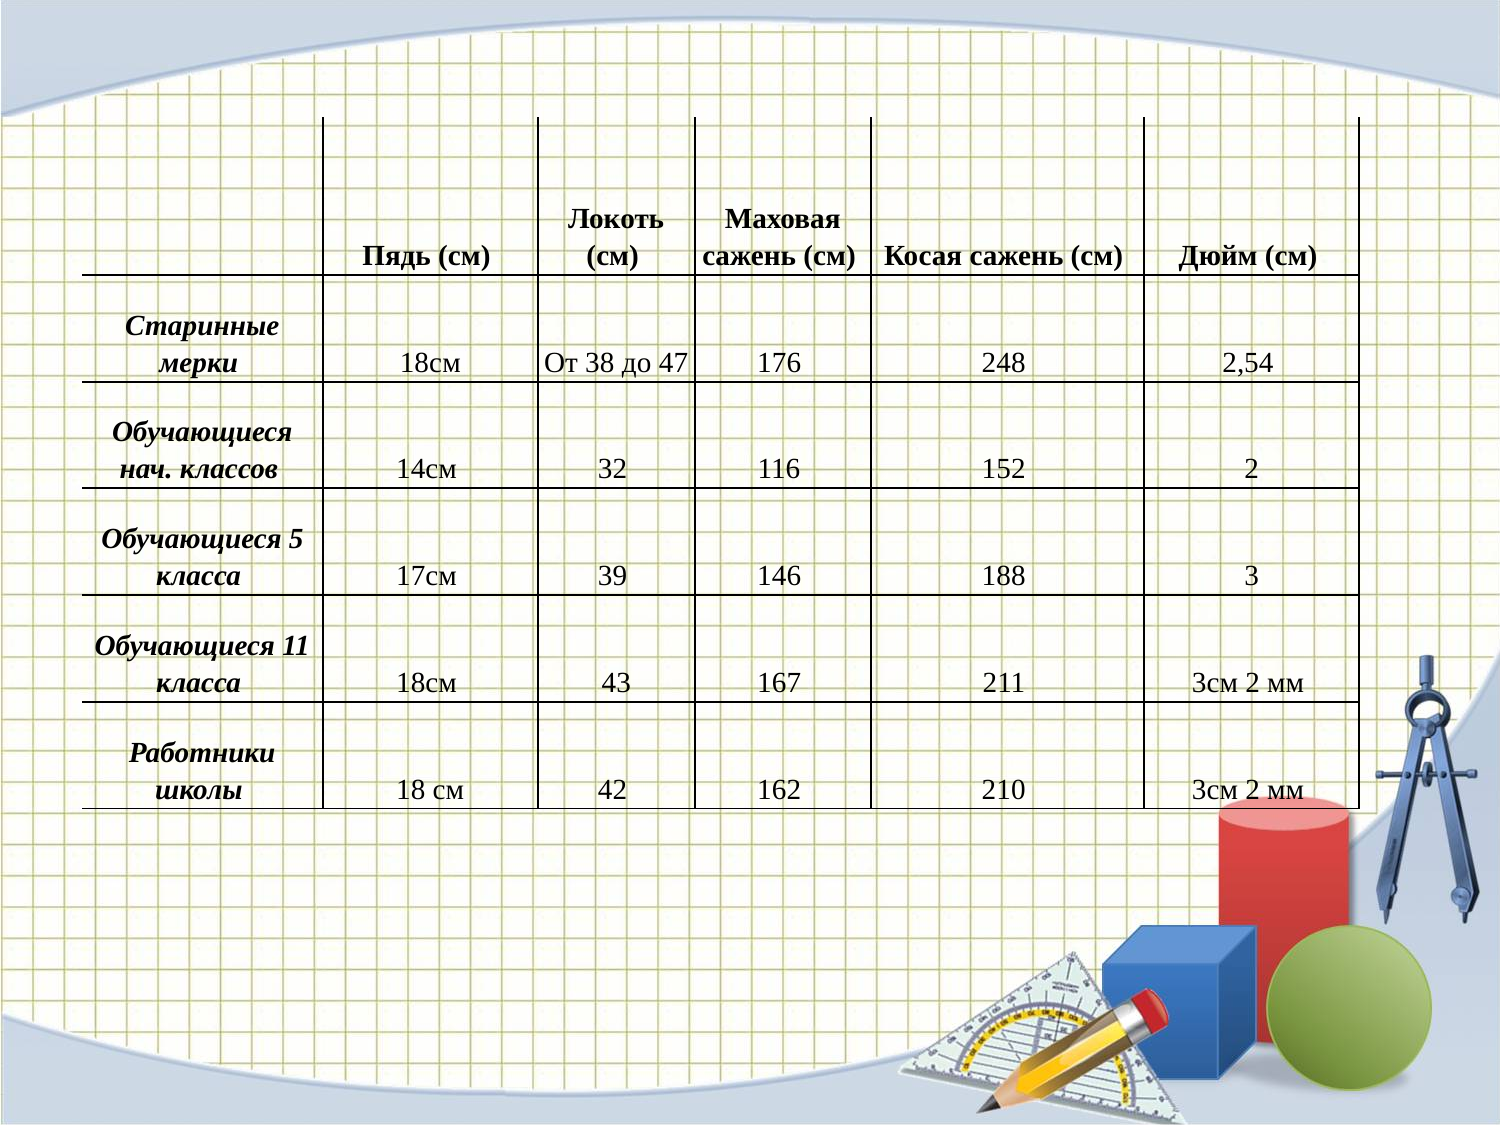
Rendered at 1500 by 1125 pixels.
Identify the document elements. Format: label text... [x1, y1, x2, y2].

table_cell 3см 2 мм [1145, 596, 1358, 701]
table_cell 116 [696, 383, 870, 487]
table_cell Обучающиеся нач. классов [82, 383, 322, 487]
table_cell 32 [539, 383, 694, 487]
table_cell 146 [696, 489, 870, 594]
table_header Косая сажень (см) [872, 117, 1143, 274]
table_cell 188 [872, 489, 1143, 594]
table_header Локоть (см) [539, 117, 694, 274]
table_cell 17см [324, 489, 537, 594]
table_cell 2 [1145, 383, 1358, 487]
table_cell 18 см [324, 703, 537, 808]
table_cell 18см [324, 276, 537, 381]
table_cell 14см [324, 383, 537, 487]
table_cell 39 [539, 489, 694, 594]
table_cell 18см [324, 596, 537, 701]
table_cell 2,54 [1145, 276, 1358, 381]
table_header Маховая сажень (см) [696, 117, 870, 274]
table_cell 167 [696, 596, 870, 701]
table_cell 211 [872, 596, 1143, 701]
table_cell 3см 2 мм [1145, 703, 1358, 808]
table_cell 248 [872, 276, 1143, 381]
table_cell Старинные мерки [82, 276, 322, 381]
table_cell 210 [872, 703, 1143, 808]
table_cell От 38 до 47 [539, 276, 694, 381]
table_cell Обучающиеся 5 класса [82, 489, 322, 594]
table_cell 152 [872, 383, 1143, 487]
table_cell 3 [1145, 489, 1358, 594]
picture [0, 0, 1500, 1125]
table_cell Работники школы [82, 703, 322, 808]
table_cell 176 [696, 276, 870, 381]
table_header Пядь (см) [324, 117, 537, 274]
table_header Дюйм (см) [1145, 117, 1358, 274]
table_cell 43 [539, 596, 694, 701]
table_header [82, 117, 322, 274]
table_cell Обучающиеся 11 класса [82, 596, 322, 701]
table_cell 42 [539, 703, 694, 808]
table_cell 162 [696, 703, 870, 808]
